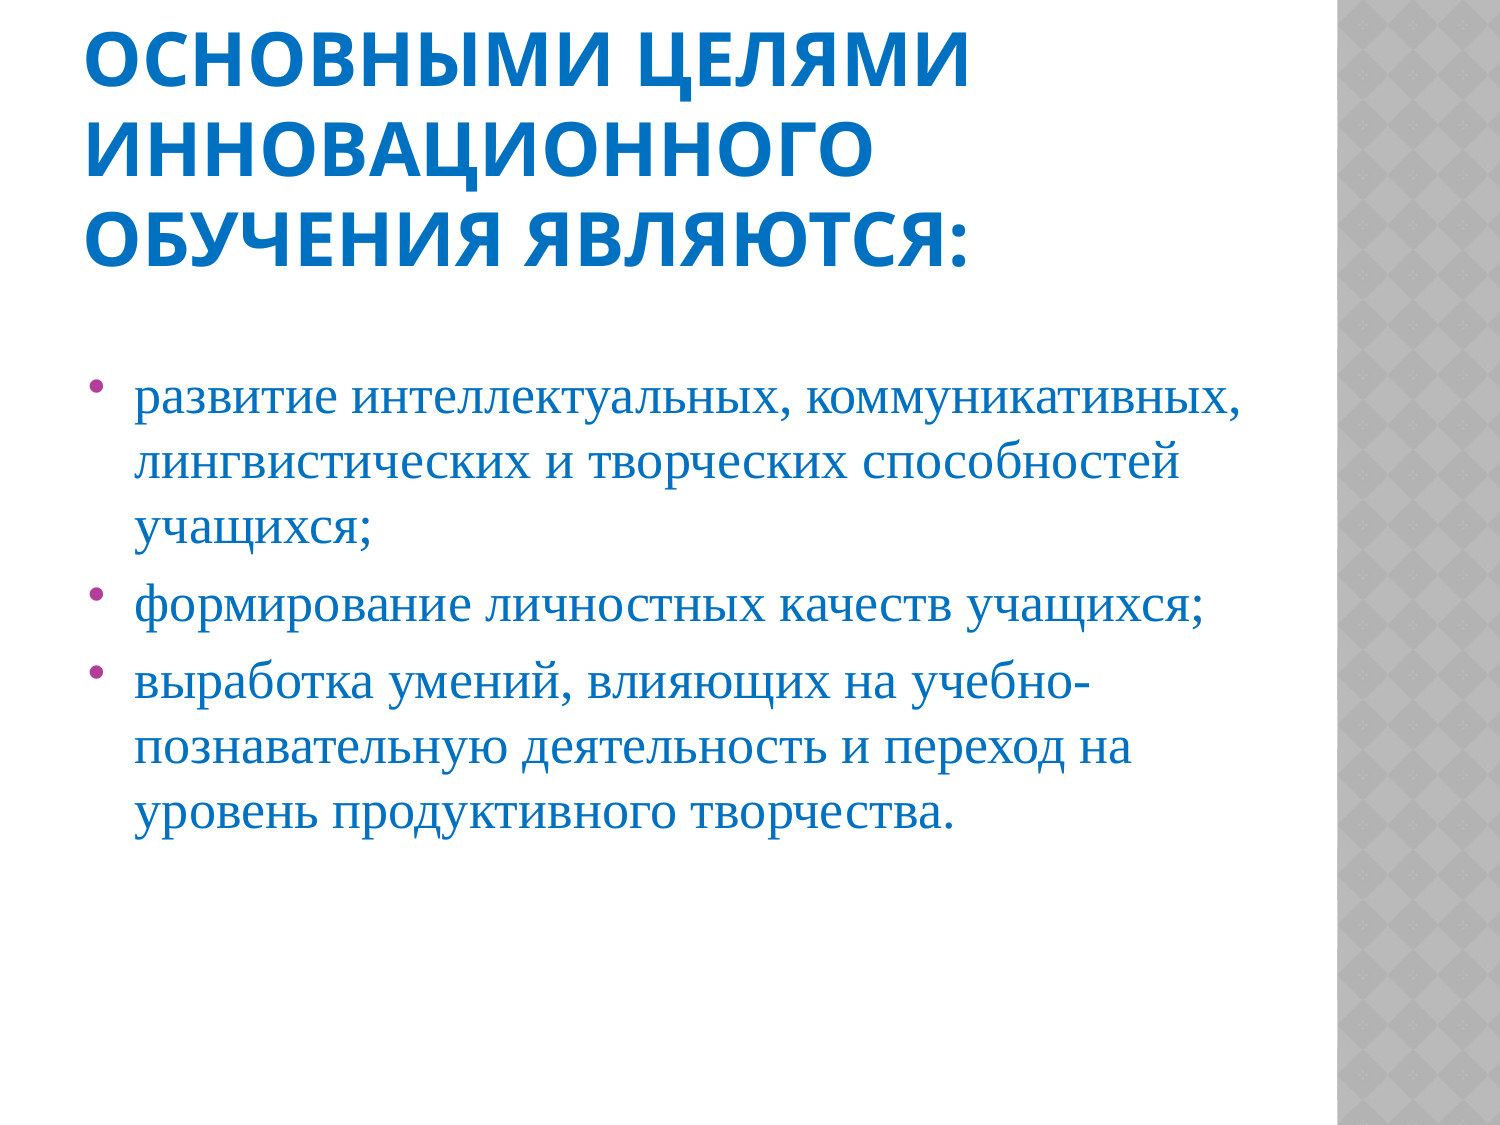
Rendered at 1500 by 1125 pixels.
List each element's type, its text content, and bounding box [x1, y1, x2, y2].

list развитие интеллектуальных, коммуникативных, лингвистических и творческих способностей учащихся; формирование личностных качеств учащихся; выработка умений, влияющих на учебно-познавательную деятельность и переход на уровень продуктивного творчества. [75, 351, 1263, 1059]
title Основными целями инновационного обучения являются: [75, 52, 1263, 282]
